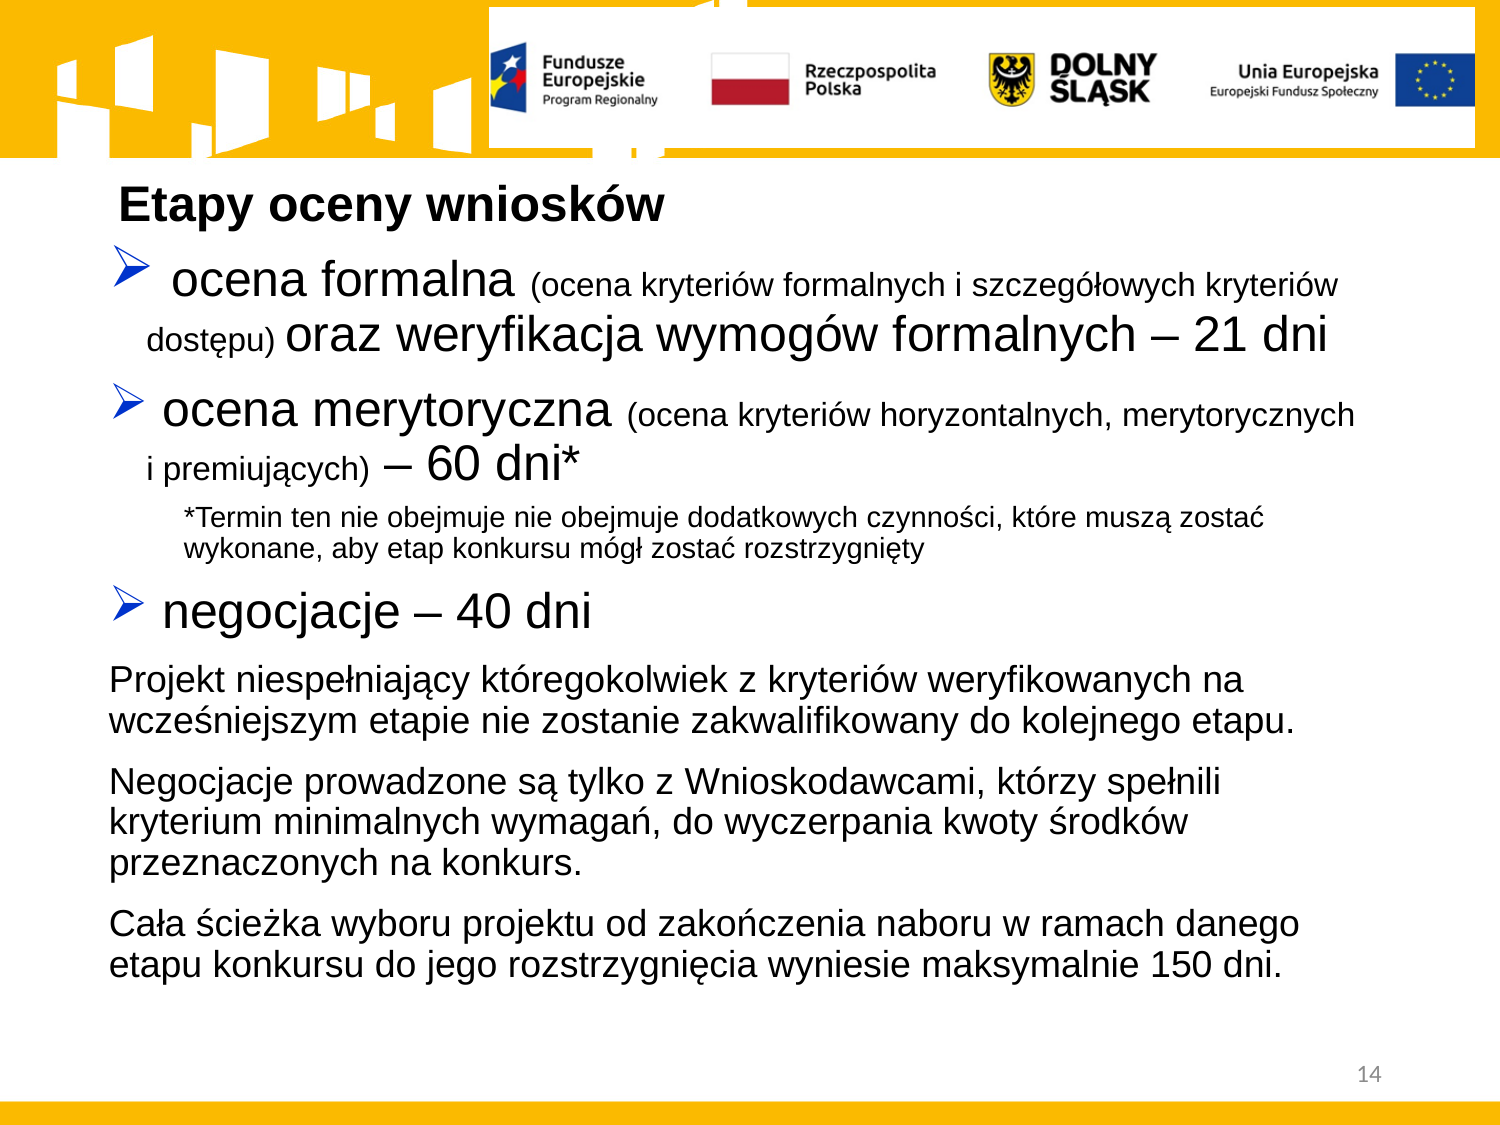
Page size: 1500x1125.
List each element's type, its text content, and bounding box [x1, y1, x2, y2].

title Etapy oceny wniosków [102, 156, 1398, 254]
picture [0, 0, 1500, 1125]
list ocena formalna (ocena kryteriów formalnych i szczegółowych kryteriów dostępu) oraz weryfikacja wymogów formalnych – 21 dni ocena merytoryczna (ocena kryteriów horyzontalnych, merytorycznych i premiujących) – 60 dni* *Termin ten nie obejmuje nie obejmuje dodatkowych czynności, które muszą zostać wykonane, aby etap konkursu mógł zostać rozstrzygnięty negocjacje – 40 dni Projekt niespełniający któregokolwiek z kryteriów weryfikowanych na wcześniejszym etapie nie zostanie zakwalifikowany do kolejnego etapu. Negocjacje prowadzone są tylko z Wnioskodawcami, którzy spełnili kryterium minimalnych wymagań, do wyczerpania kwoty środków przeznaczonych na konkurs. Cała ścieżka wyboru projektu od zakończenia naboru w ramach danego etapu konkursu do jego rozstrzygnięcia wyniesie maksymalnie 150 dni. [93, 238, 1388, 1032]
slide_number 14 [1059, 1042, 1397, 1103]
